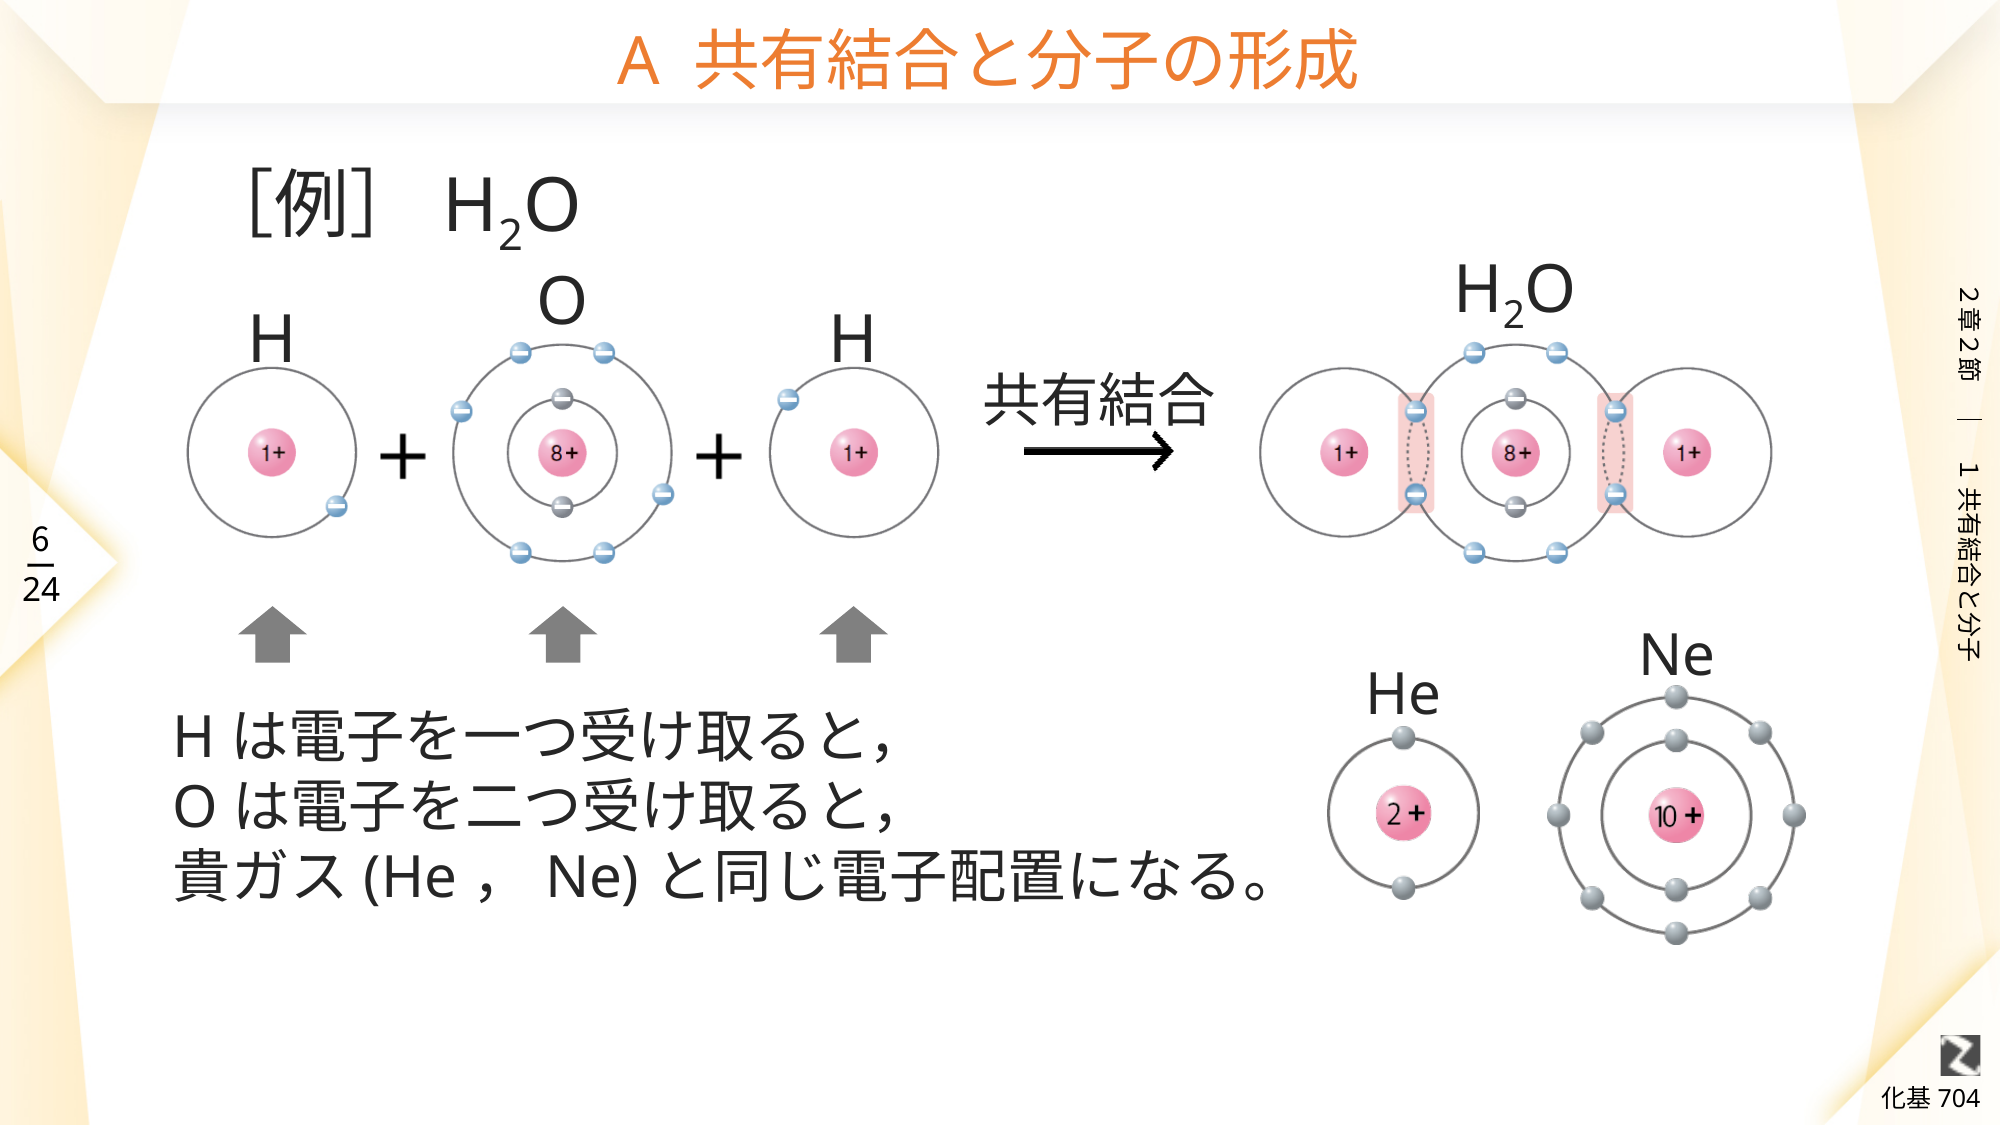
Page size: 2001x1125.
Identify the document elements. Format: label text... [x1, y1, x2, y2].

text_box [181, 288, 363, 545]
text_box ［例］H2O [184, 148, 689, 267]
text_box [1251, 238, 1780, 570]
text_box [763, 288, 944, 545]
title A 共有結合と分子の形成 [126, 0, 1852, 126]
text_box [446, 251, 680, 570]
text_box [172, 606, 1806, 945]
picture [0, 0, 2000, 1125]
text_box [971, 362, 1227, 491]
